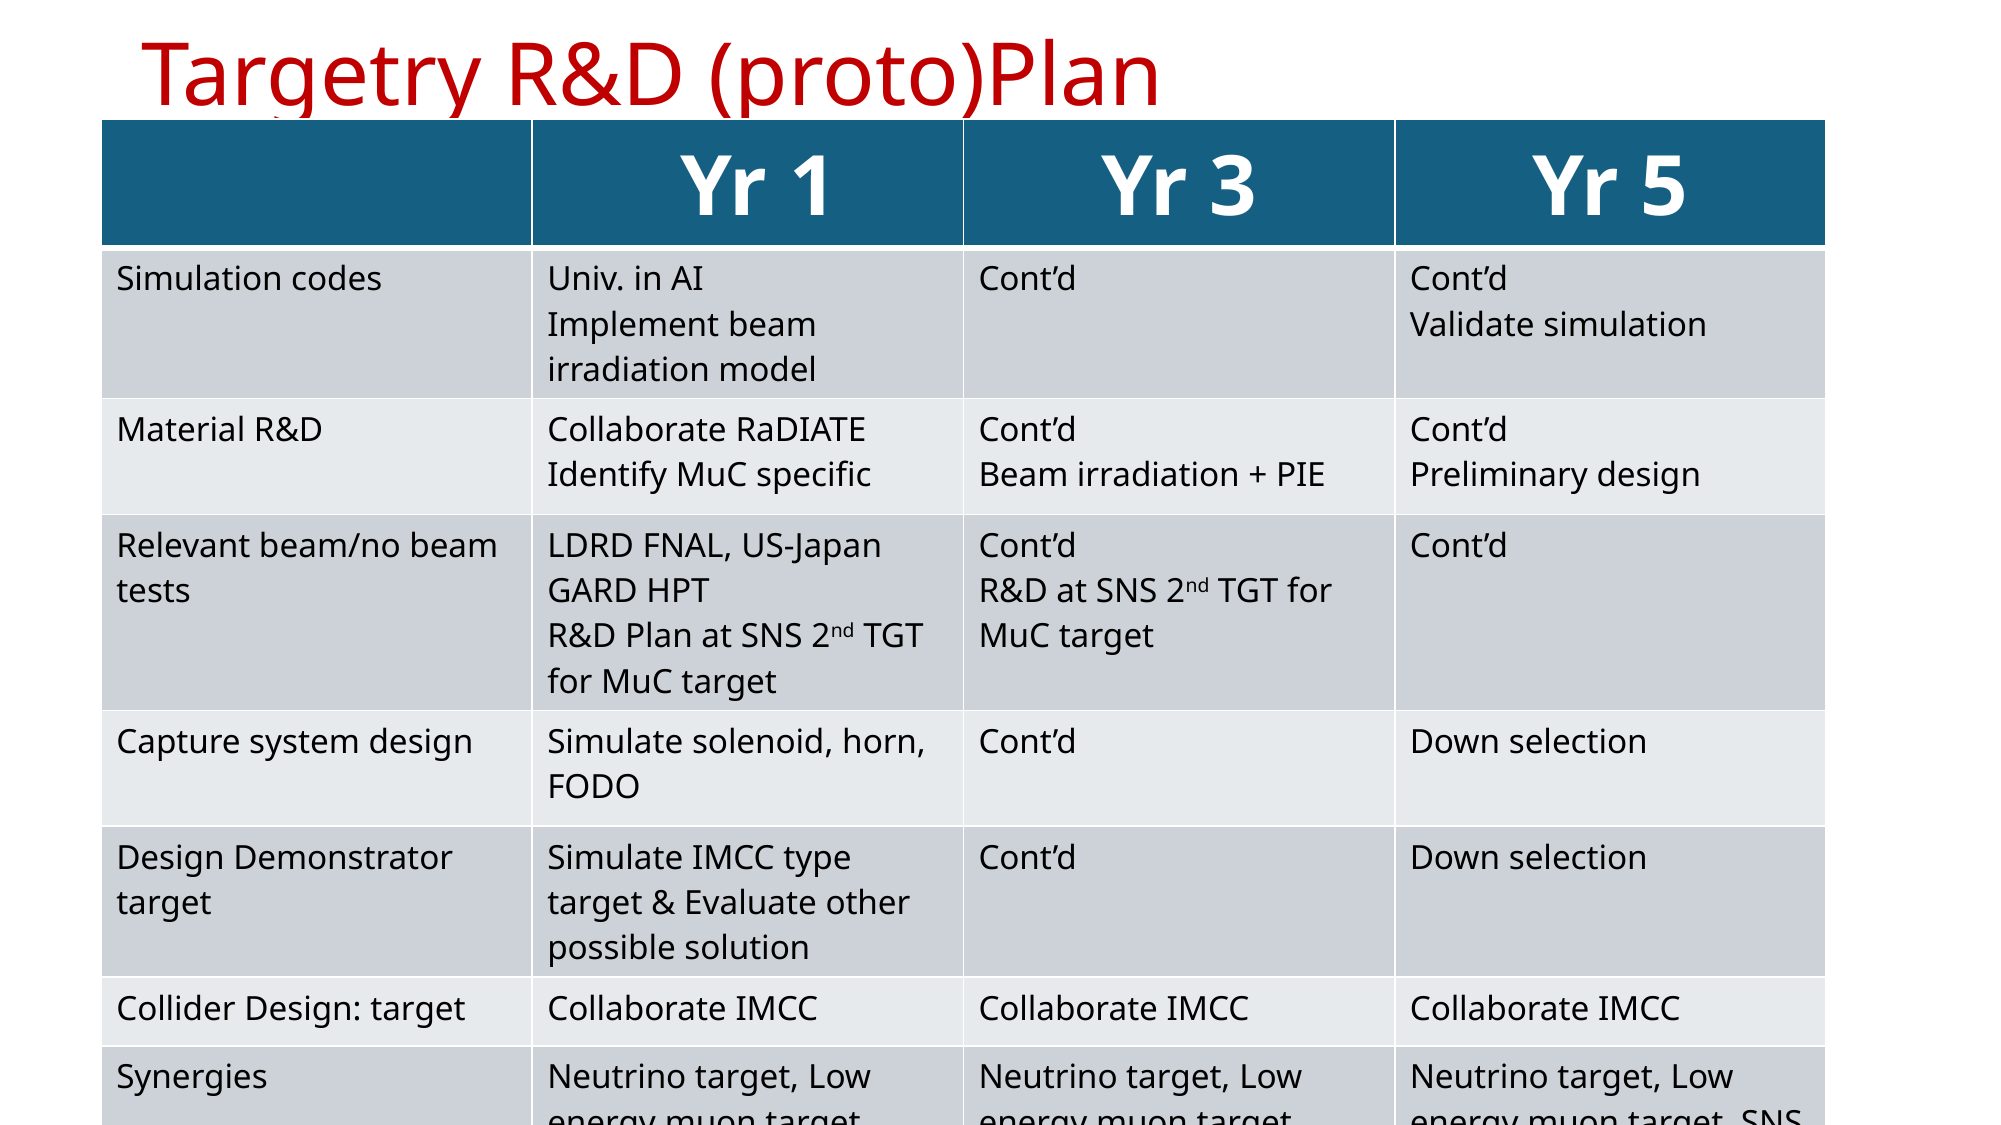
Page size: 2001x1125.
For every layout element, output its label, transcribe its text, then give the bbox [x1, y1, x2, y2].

table_cell Collaborate IMCC [964, 978, 1394, 1045]
table_cell Cont’d [964, 251, 1394, 398]
table_cell Collaborate IMCC [533, 978, 963, 1045]
table_cell Simulate IMCC type target & Evaluate other possible solution [533, 827, 963, 976]
table_cell Cont’d [964, 711, 1394, 825]
table_header Yr 3 [964, 120, 1394, 245]
table_cell Neutrino target, Low energy muon target, SNS [1396, 1047, 1825, 1125]
table_cell Collaborate IMCC [1396, 978, 1825, 1045]
table_cell Cont’d Validate simulation [1396, 251, 1825, 398]
table_cell Cont’d [1396, 515, 1825, 710]
table_cell Relevant beam/no beam tests [102, 515, 531, 710]
table_cell Synergies [102, 1047, 531, 1125]
table_header Yr 1 [533, 120, 963, 245]
table_cell Simulate solenoid, horn, FODO [533, 711, 963, 825]
table_cell Cont’d R&D at SNS 2nd TGT for MuC target [964, 515, 1394, 710]
table_cell Down selection [1396, 711, 1825, 825]
table_header Yr 5 [1396, 120, 1825, 245]
table_cell Univ. in AI Implement beam irradiation model [533, 251, 963, 398]
table_cell Down selection [1396, 827, 1825, 976]
table_header [102, 120, 531, 245]
table_cell Neutrino target, Low energy muon target, [533, 1047, 963, 1125]
table_cell Cont’d Beam irradiation + PIE [964, 399, 1394, 514]
table_cell LDRD FNAL, US-Japan GARD HPT R&D Plan at SNS 2nd TGT for MuC target [533, 515, 963, 710]
table_cell Capture system design [102, 711, 531, 825]
table_cell Neutrino target, Low energy muon target, [964, 1047, 1394, 1125]
table_cell Material R&D [102, 399, 531, 514]
table_cell Collider Design: target [102, 978, 531, 1045]
table_cell Simulation codes [102, 251, 531, 398]
title Targetry R&D (proto)Plan [126, 22, 1852, 133]
table_cell Design Demonstrator target [102, 827, 531, 976]
table_cell Cont’d [964, 827, 1394, 976]
table_cell Cont’d Preliminary design [1396, 399, 1825, 514]
table_cell Collaborate RaDIATE Identify MuC specific [533, 399, 963, 514]
